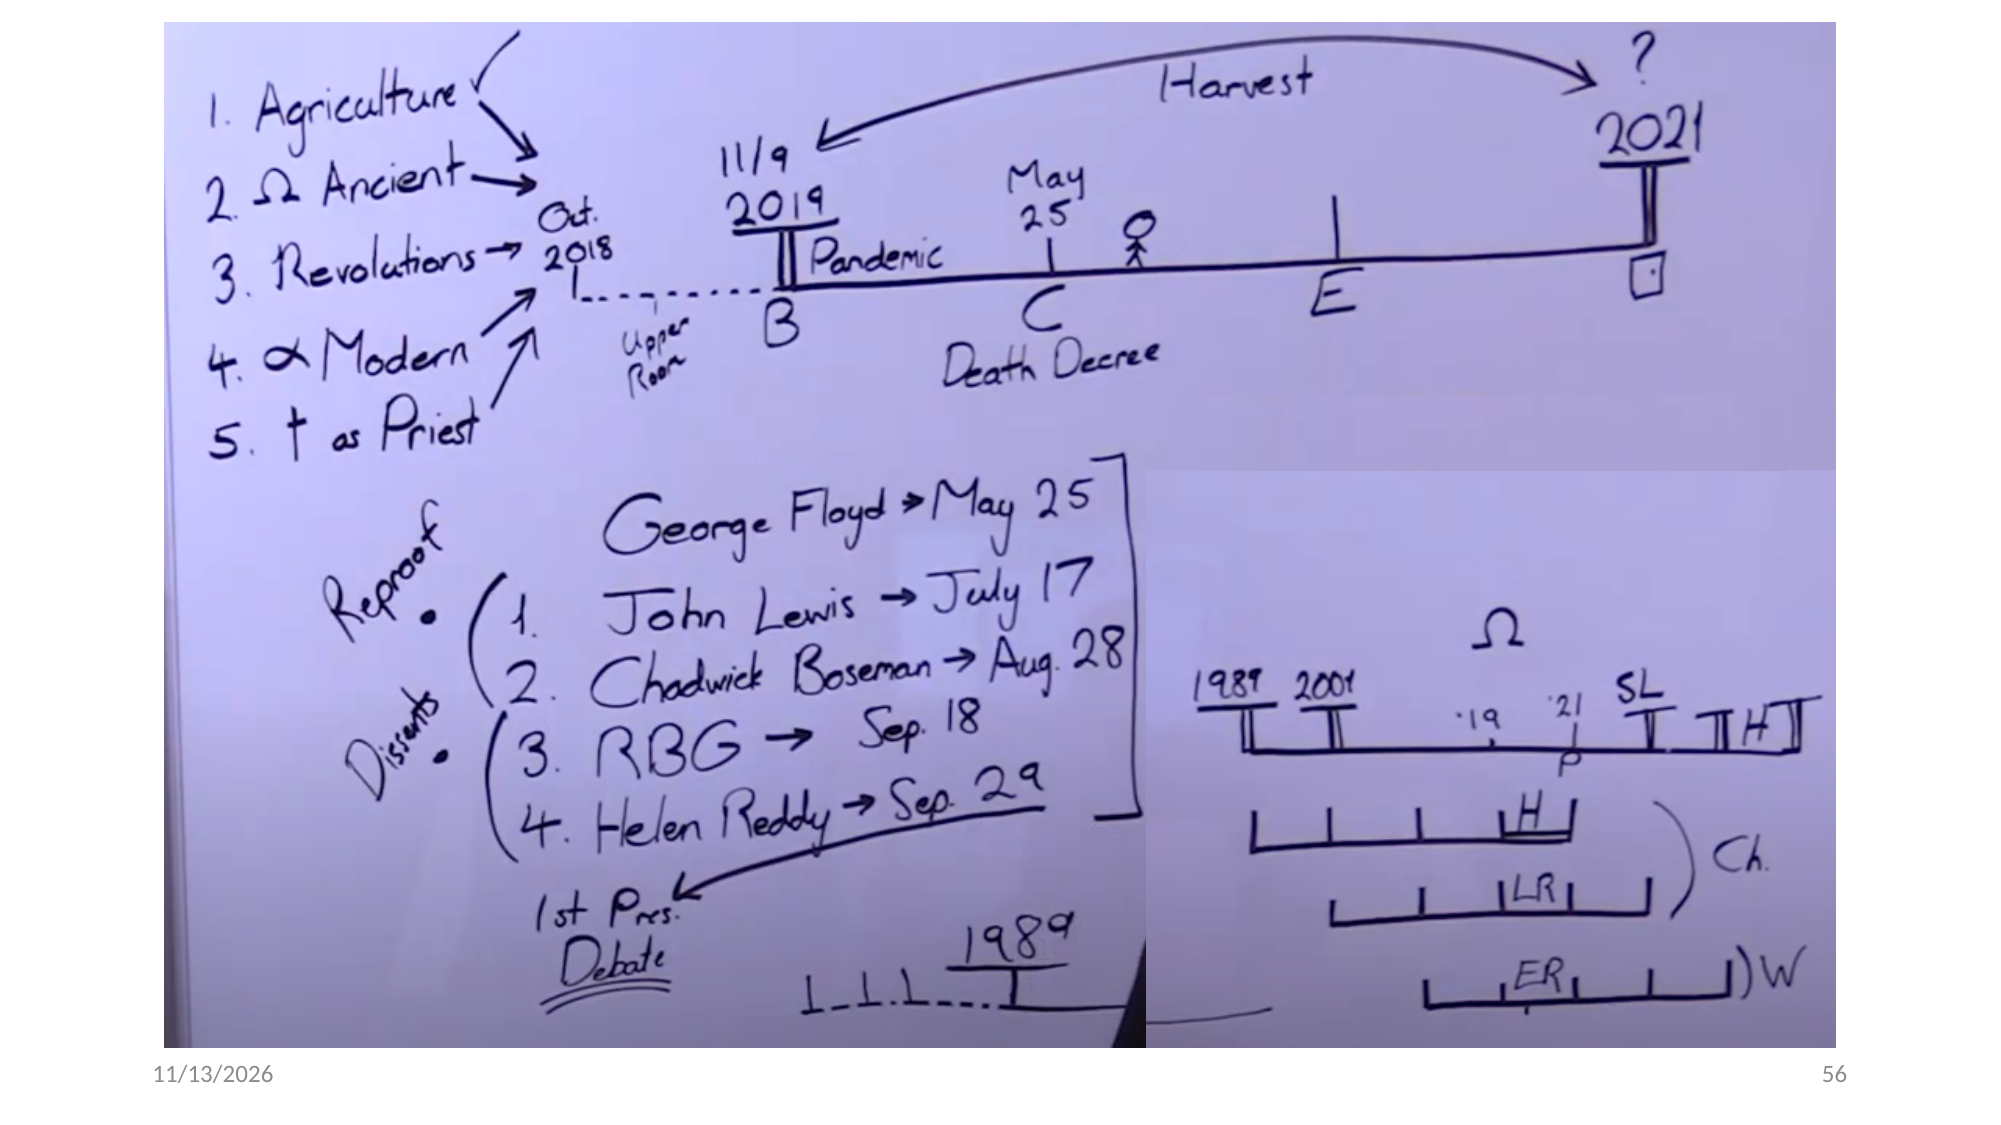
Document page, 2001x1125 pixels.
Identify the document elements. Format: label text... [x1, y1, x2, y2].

picture [164, 22, 1836, 1048]
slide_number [137, 1042, 588, 1103]
slide_number 56 [1412, 1042, 1863, 1103]
